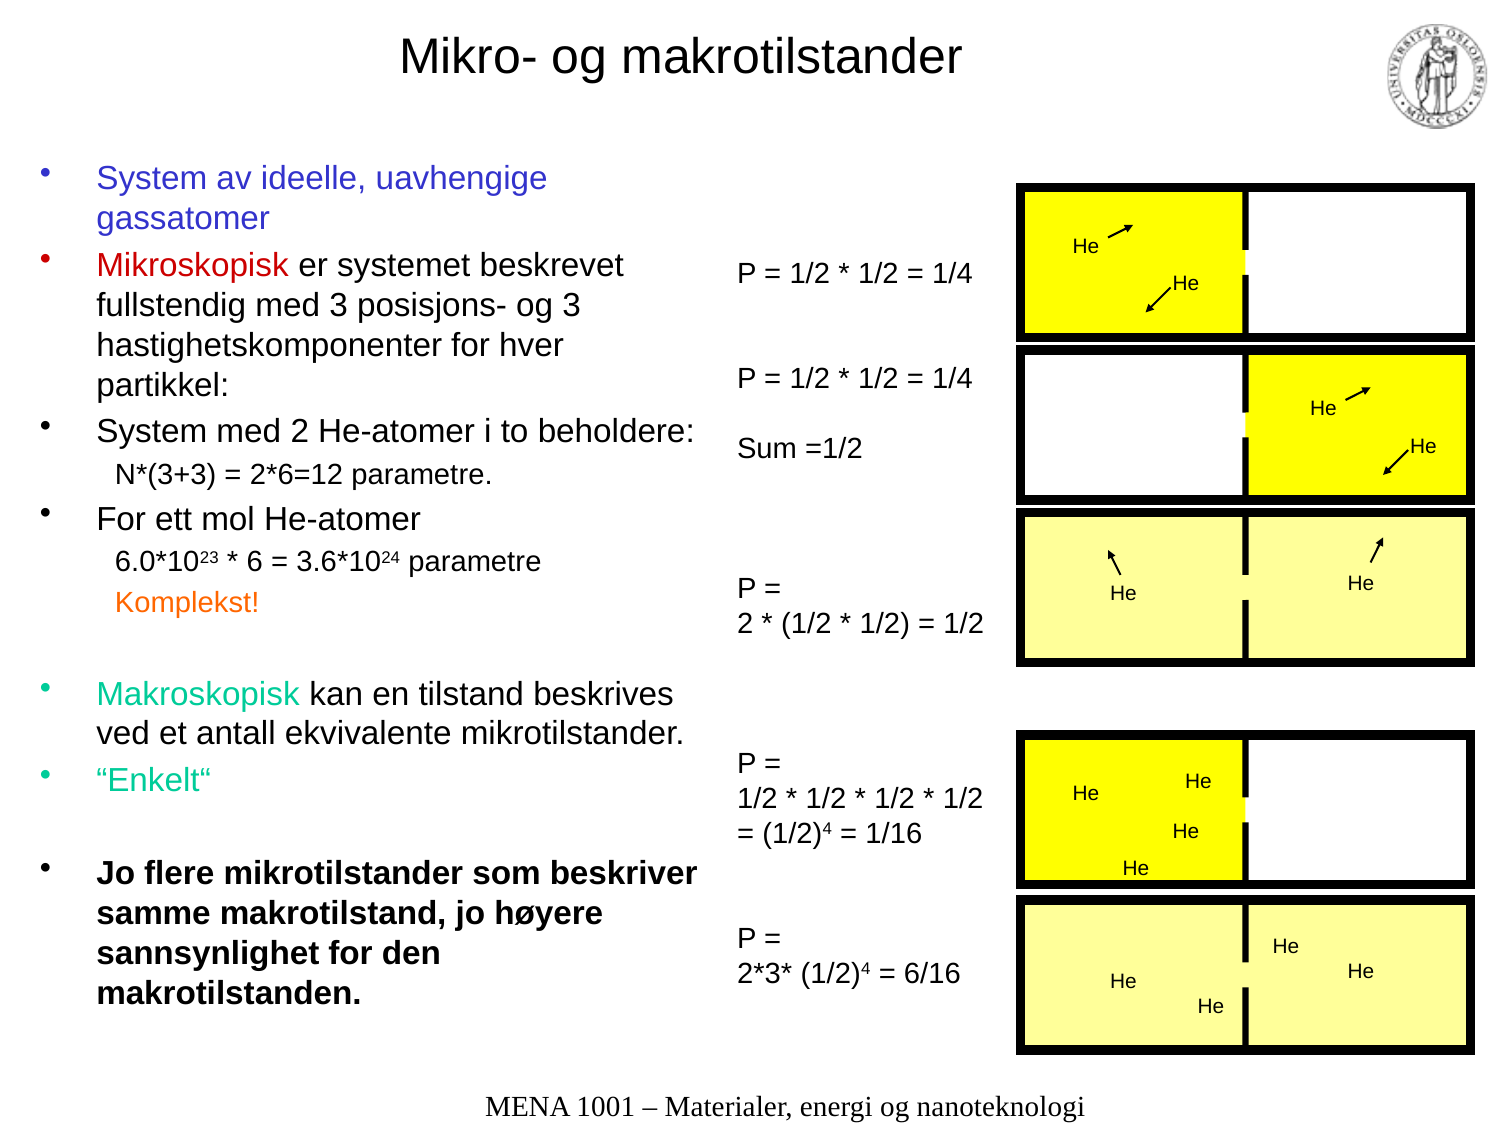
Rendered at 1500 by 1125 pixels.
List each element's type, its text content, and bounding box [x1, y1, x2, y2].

list System av ideelle, uavhengige gassatomer Mikroskopisk er systemet beskrevet fullstendig med 3 posisjons- og 3 hastighetskomponenter for hver partikkel: System med 2 He-atomer i to beholdere: N*(3+3) = 2*6=12 parametre. For ett mol He-atomer 6.0*1023 * 6 = 3.6*1024 parametre Komplekst! Makroskopisk kan en tilstand beskrives ved et antall ekvivalente mikrotilstander. “Enkelt“ Jo flere mikrotilstander som beskriver samme makrotilstand, jo høyere sannsynlighet for den makrotilstanden. [24, 148, 715, 1036]
text_box P = 1/2 * 1/2 = 1/4 P = 1/2 * 1/2 = 1/4 Sum =1/2 P = 2 * (1/2 * 1/2) = 1/2 P = 1/2 * 1/2 * 1/2 * 1/2 = (1/2)4 = 1/16 P = 2*3* (1/2)4 = 6/16 [722, 212, 1010, 997]
title Mikro- og makrotilstander [62, 0, 1301, 144]
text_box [1020, 187, 1471, 1051]
footer MENA 1001 – Materialer, energi og nanoteknologi [466, 1079, 1105, 1125]
picture [1387, 24, 1500, 129]
